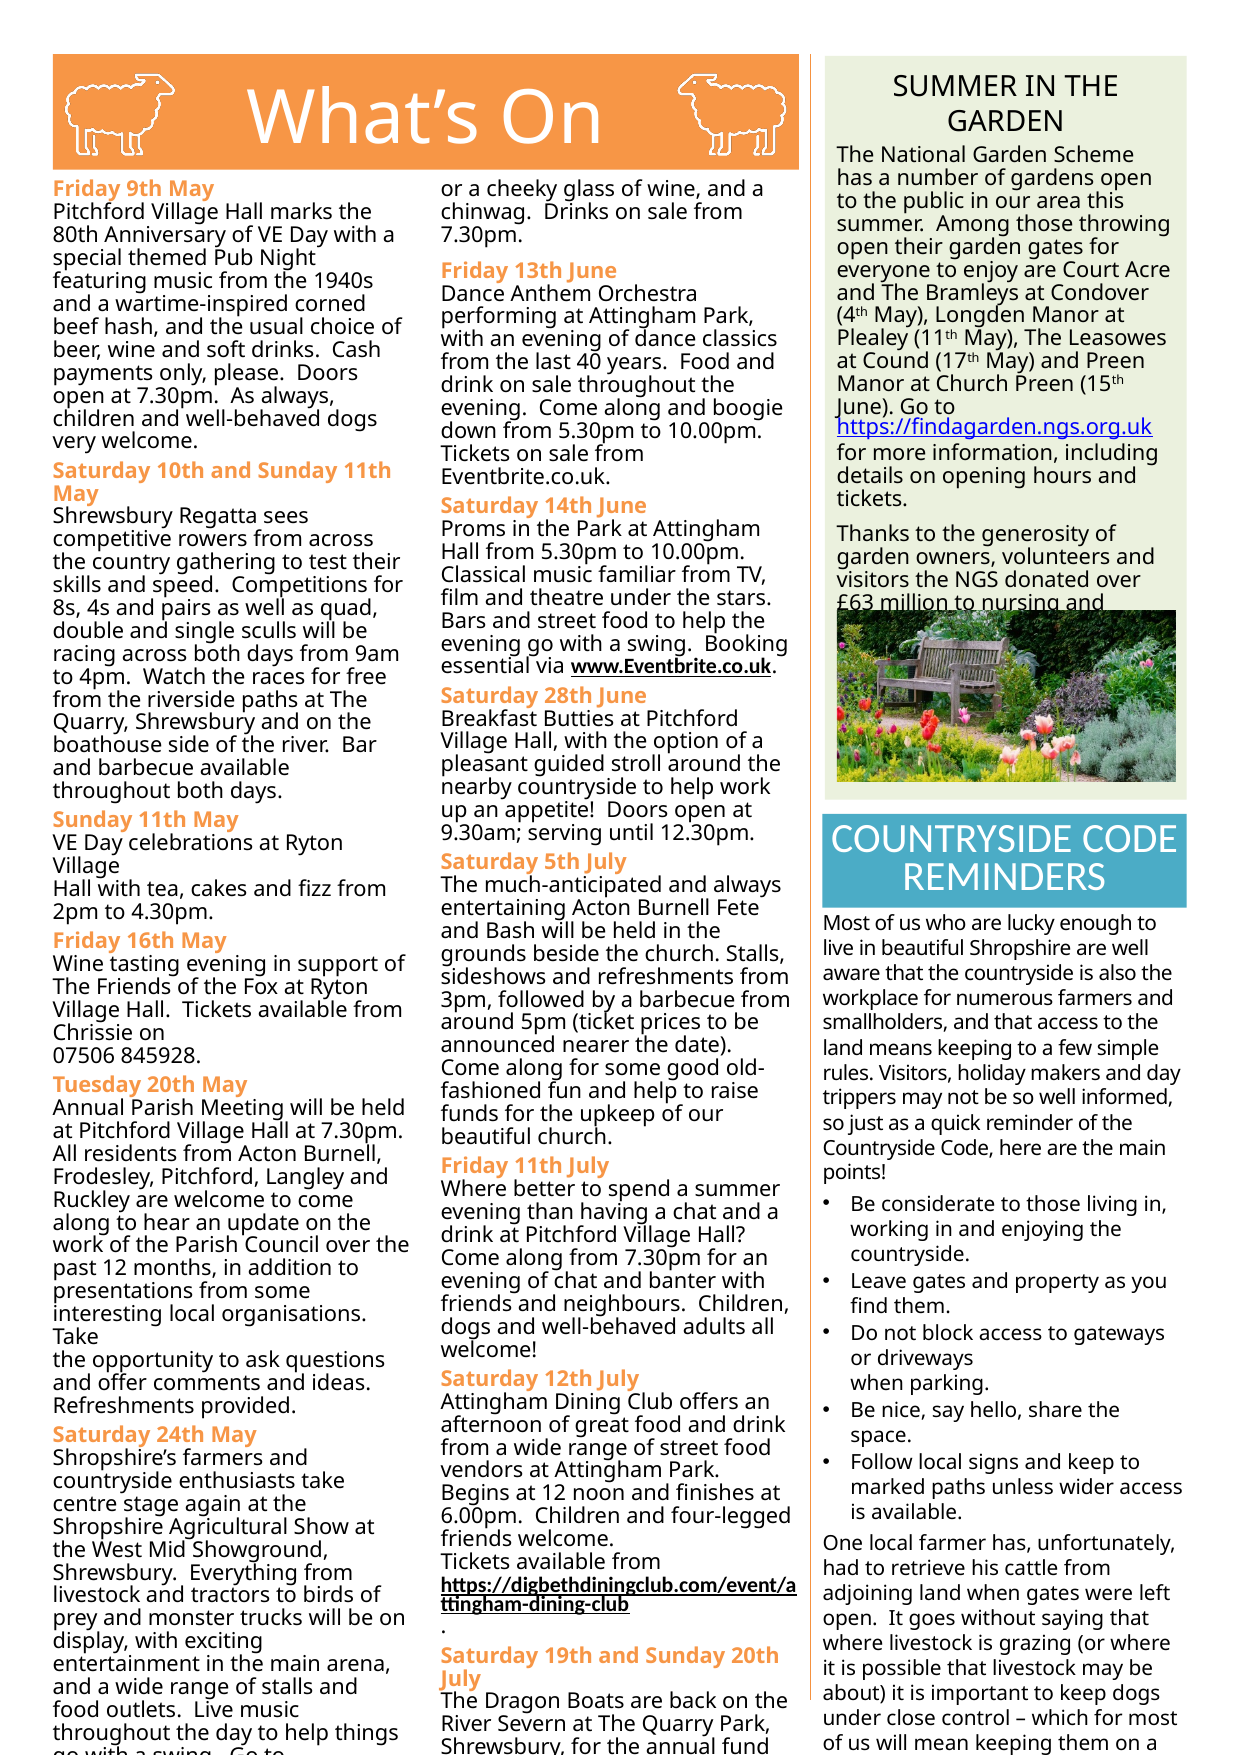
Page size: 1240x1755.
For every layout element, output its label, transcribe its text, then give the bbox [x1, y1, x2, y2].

picture [52, 48, 186, 182]
text_box What’s On [190, 61, 661, 167]
picture [836, 610, 1177, 782]
text_box SUMMER IN THE GARDEN The National Garden Scheme has a number of gardens open to the public in our area this summer. Among those throwing open their garden gates for everyone to enjoy are Court Acre and The Bramleys at Condover (4th May), Longden Manor at Plealey (11th May), The Leasowes at Cound (17th May) and Preen Manor at Church Preen (15th June). Go to https://findagarden.ngs.org.uk for more information, including details on opening hours and tickets. Thanks to the generosity of garden owners, volunteers and visitors the NGS donated over £63 million to nursing and health charities, and in 2021 donated over £3 million. Beneficiaries include Macmillan Cancer Support, Marie Curie, Hospice UK and The Queen’s Nursing Institute. [824, 55, 1187, 800]
text_box [189, 52, 662, 61]
text_box Most of us who are lucky enough to live in beautiful Shropshire are well aware that the countryside is also the workplace for numerous farmers and smallholders, and that access to the land means keeping to a few simple rules. Visitors, holiday makers and day trippers may not be so well informed, so just as a quick reminder of the Countryside Code, here are the main points! Be considerate to those living in, working in and enjoying the countryside. Leave gates and property as you find them. Do not block access to gateways or driveways when parking. Be nice, say hello, share the space. Follow local signs and keep to marked paths unless wider access is available. One local farmer has, unfortunately, had to retrieve his cattle from adjoining land when gates were left open. It goes without saying that where livestock is grazing (or where it is possible that livestock may be about) it is important to keep dogs under close control – which for most of us will mean keeping them on a lead, unless you are 100% sure your dog will come straight back when called. [822, 909, 1187, 1700]
picture [666, 48, 800, 182]
text_box [190, 167, 661, 172]
text_box COUNTRYSIDE CODE REMINDERS [822, 813, 1187, 908]
text_box Friday 9th May Pitchford Village Hall marks the 80th Anniversary of VE Day with a special themed Pub Night featuring music from the 1940s and a wartime-inspired corned beef hash, and the usual choice of beer, wine and soft drinks. Cash payments only, please. Doors open at 7.30pm. As always, children and well-behaved dogs very welcome. Saturday 10th and Sunday 11th May Shrewsbury Regatta sees competitive rowers from across the country gathering to test their skills and speed. Competitions for 8s, 4s and pairs as well as quad, double and single sculls will be racing across both days from 9am to 4pm. Watch the races for free from the riverside paths at The Quarry, Shrewsbury and on the boathouse side of the river. Bar and barbecue available throughout both days. Sunday 11th May VE Day celebrations at Ryton Village Hall with tea, cakes and fizz from 2pm to 4.30pm. Friday 16th May Wine tasting evening in support of The Friends of the Fox at Ryton Village Hall. Tickets available from Chrissie on 07506 845928. Tuesday 20th May Annual Parish Meeting will be held at Pitchford Village Hall at 7.30pm. All residents from Acton Burnell, Frodesley, Pitchford, Langley and Ruckley are welcome to come along to hear an update on the work of the Parish Council over the past 12 months, in addition to presentations from some interesting local organisations. Take the opportunity to ask questions and offer comments and ideas. Refreshments provided. Saturday 24th May Shropshire’s farmers and countryside enthusiasts take centre stage again at the Shropshire Agricultural Show at the West Mid Showground, Shrewsbury. Everything from livestock and tractors to birds of prey and monster trucks will be on display, with exciting entertainment in the main arena, and a wide range of stalls and food outlets. Live music throughout the day to help things go with a swing. Go to www.shropshirecountyshow.com/about-us/ for more information and to order tickets. Friday 13th June Pub Night at Pitchford Village Hall comes around again. Join your neighbours and friends for a pint or a cheeky glass of wine, and a chinwag. Drinks on sale from 7.30pm. Friday 13th June Dance Anthem Orchestra performing at Attingham Park, with an evening of dance classics from the last 40 years. Food and drink on sale throughout the evening. Come along and boogie down from 5.30pm to 10.00pm. Tickets on sale from Eventbrite.co.uk. Saturday 14th June Proms in the Park at Attingham Hall from 5.30pm to 10.00pm. Classical music familiar from TV, film and theatre under the stars. Bars and street food to help the evening go with a swing. Booking essential via www.Eventbrite.co.uk. Saturday 28th June Breakfast Butties at Pitchford Village Hall, with the option of a pleasant guided stroll around the nearby countryside to help work up an appetite! Doors open at 9.30am; serving until 12.30pm. Saturday 5th July The much-anticipated and always entertaining Acton Burnell Fete and Bash will be held in the grounds beside the church. Stalls, sideshows and refreshments from 3pm, followed by a barbecue from around 5pm (ticket prices to be announced nearer the date). Come along for some good old-fashioned fun and help to raise funds for the upkeep of our beautiful church. Friday 11th July Where better to spend a summer evening than having a chat and a drink at Pitchford Village Hall? Come along from 7.30pm for an evening of chat and banter with friends and neighbours. Children, dogs and well-behaved adults all welcome! Saturday 12th July Attingham Dining Club offers an afternoon of great food and drink from a wide range of street food vendors at Attingham Park. Begins at 12 noon and finishes at 6.00pm. Children and four-legged friends welcome. Tickets available from https://digbethdiningclub.com/event/attingham-dining-club. Saturday 19th and Sunday 20th July The Dragon Boats are back on the River Severn at The Quarry Park, Shrewsbury, for the annual fund raising races for Severn Hospice. Pop along to spectate for free from the footpaths along the river or put together a team to race. All slots for Saturday are already sold out, but some still remained for Sunday as we went to press. To apply, or for more information, go to https://events.severnhospice.org.uk/events/details?eid=EVTDRA25 [52, 178, 799, 1721]
